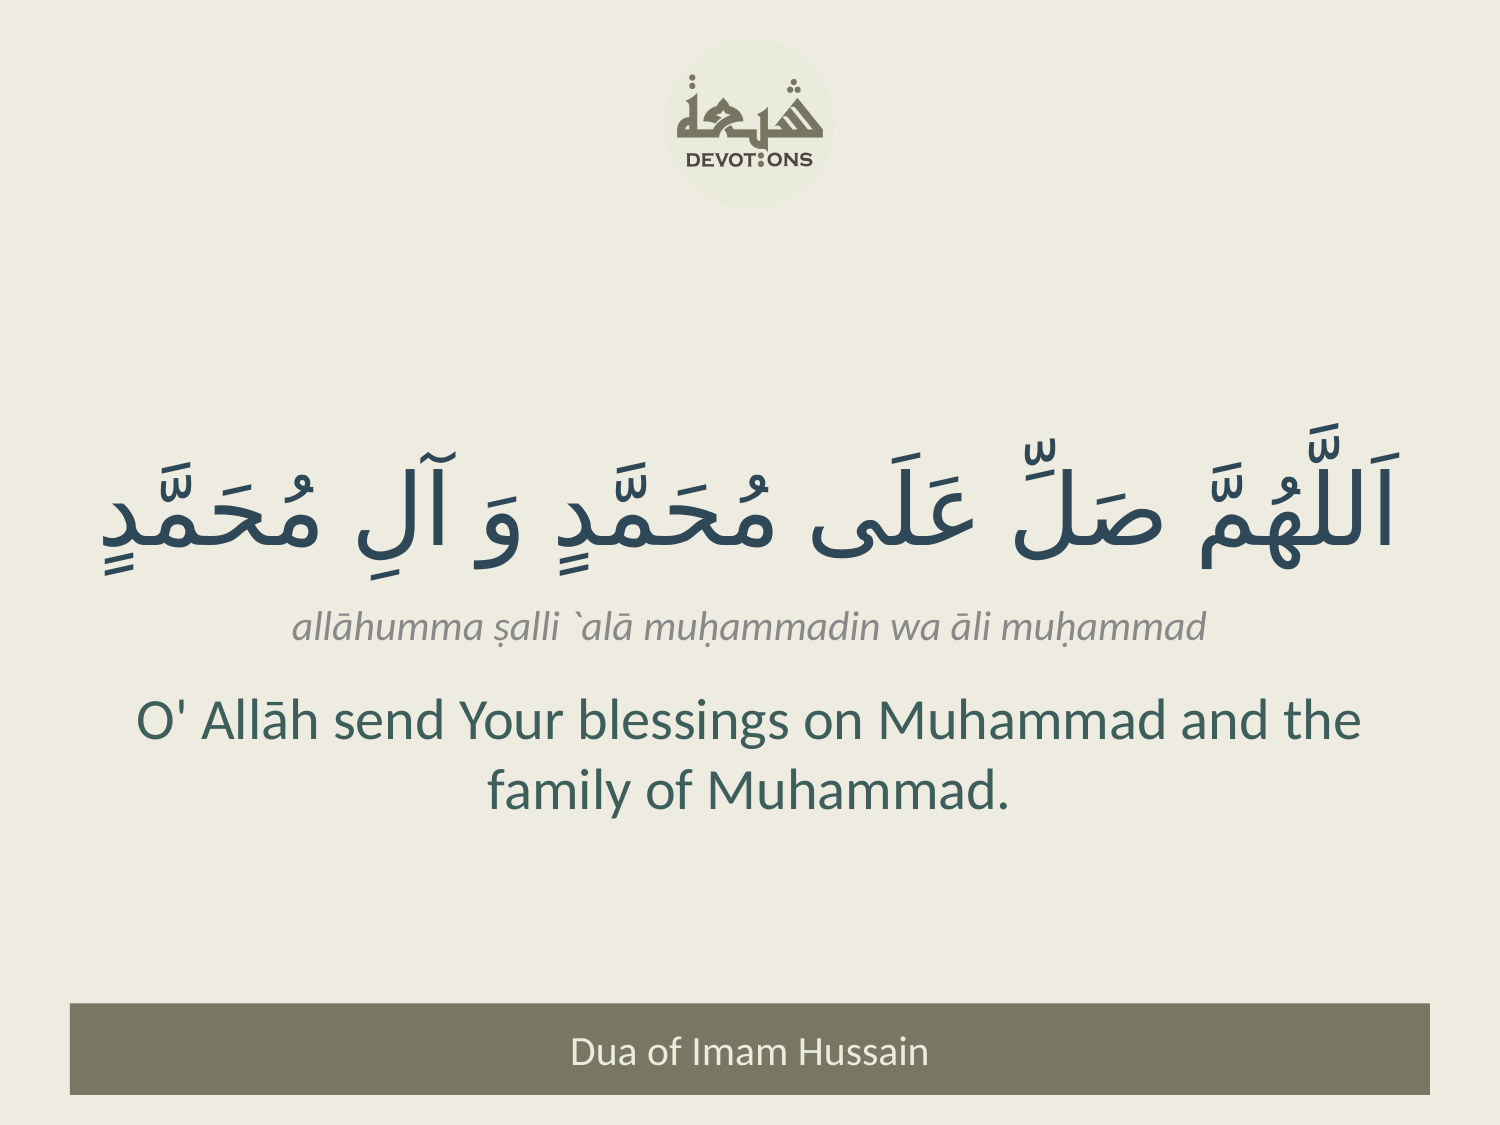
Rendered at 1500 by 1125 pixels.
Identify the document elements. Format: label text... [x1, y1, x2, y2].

picture [656, 29, 844, 203]
list اَللَّهُمَّ صَلِّ عَلَى مُحَمَّدٍ وَ آلِ مُحَمَّدٍ allāhumma ṣalli `alā muḥammadin wa āli muḥammad O' Allāh send Your blessings on Muhammad and the family of Muhammad. [69, 203, 1430, 1003]
list Dua of Imam Hussain [69, 1003, 1430, 1095]
